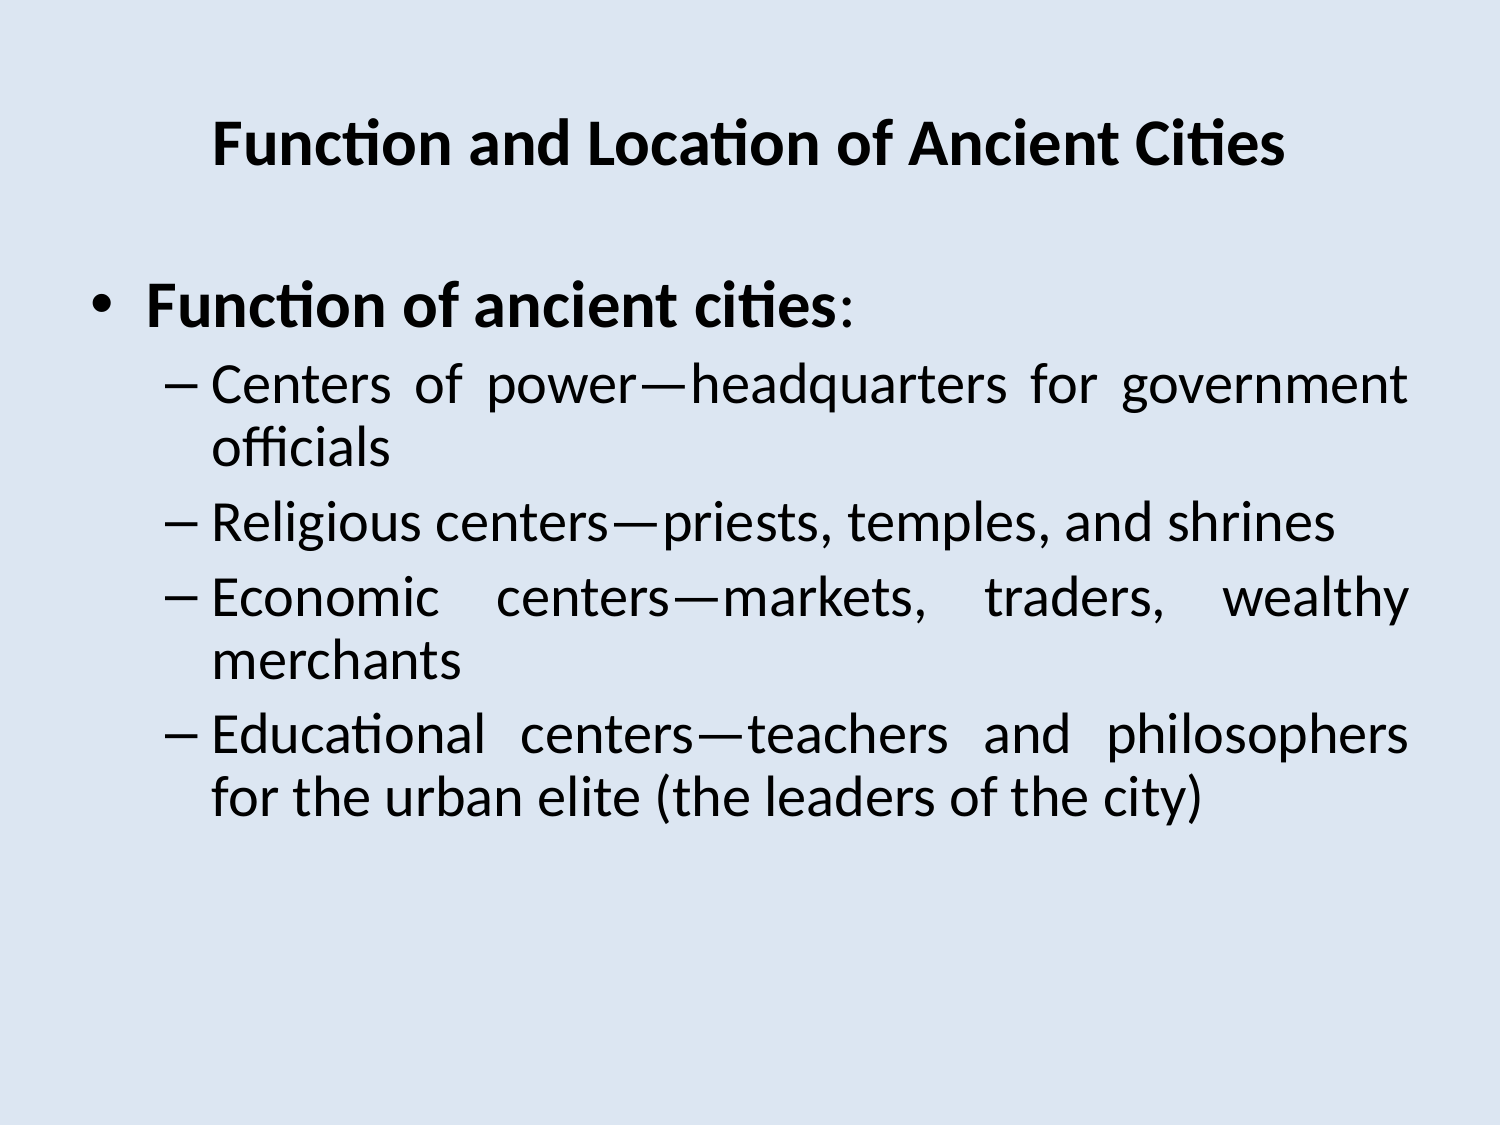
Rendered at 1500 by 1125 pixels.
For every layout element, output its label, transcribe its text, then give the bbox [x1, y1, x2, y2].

title Function and Location of Ancient Cities [75, 45, 1425, 233]
list Function of ancient cities: Centers of power—headquarters for government officials Religious centers—priests, temples, and shrines Economic centers—markets, traders, wealthy merchants Educational centers—teachers and philosophers for the urban elite (the leaders of the city) [75, 262, 1425, 1005]
